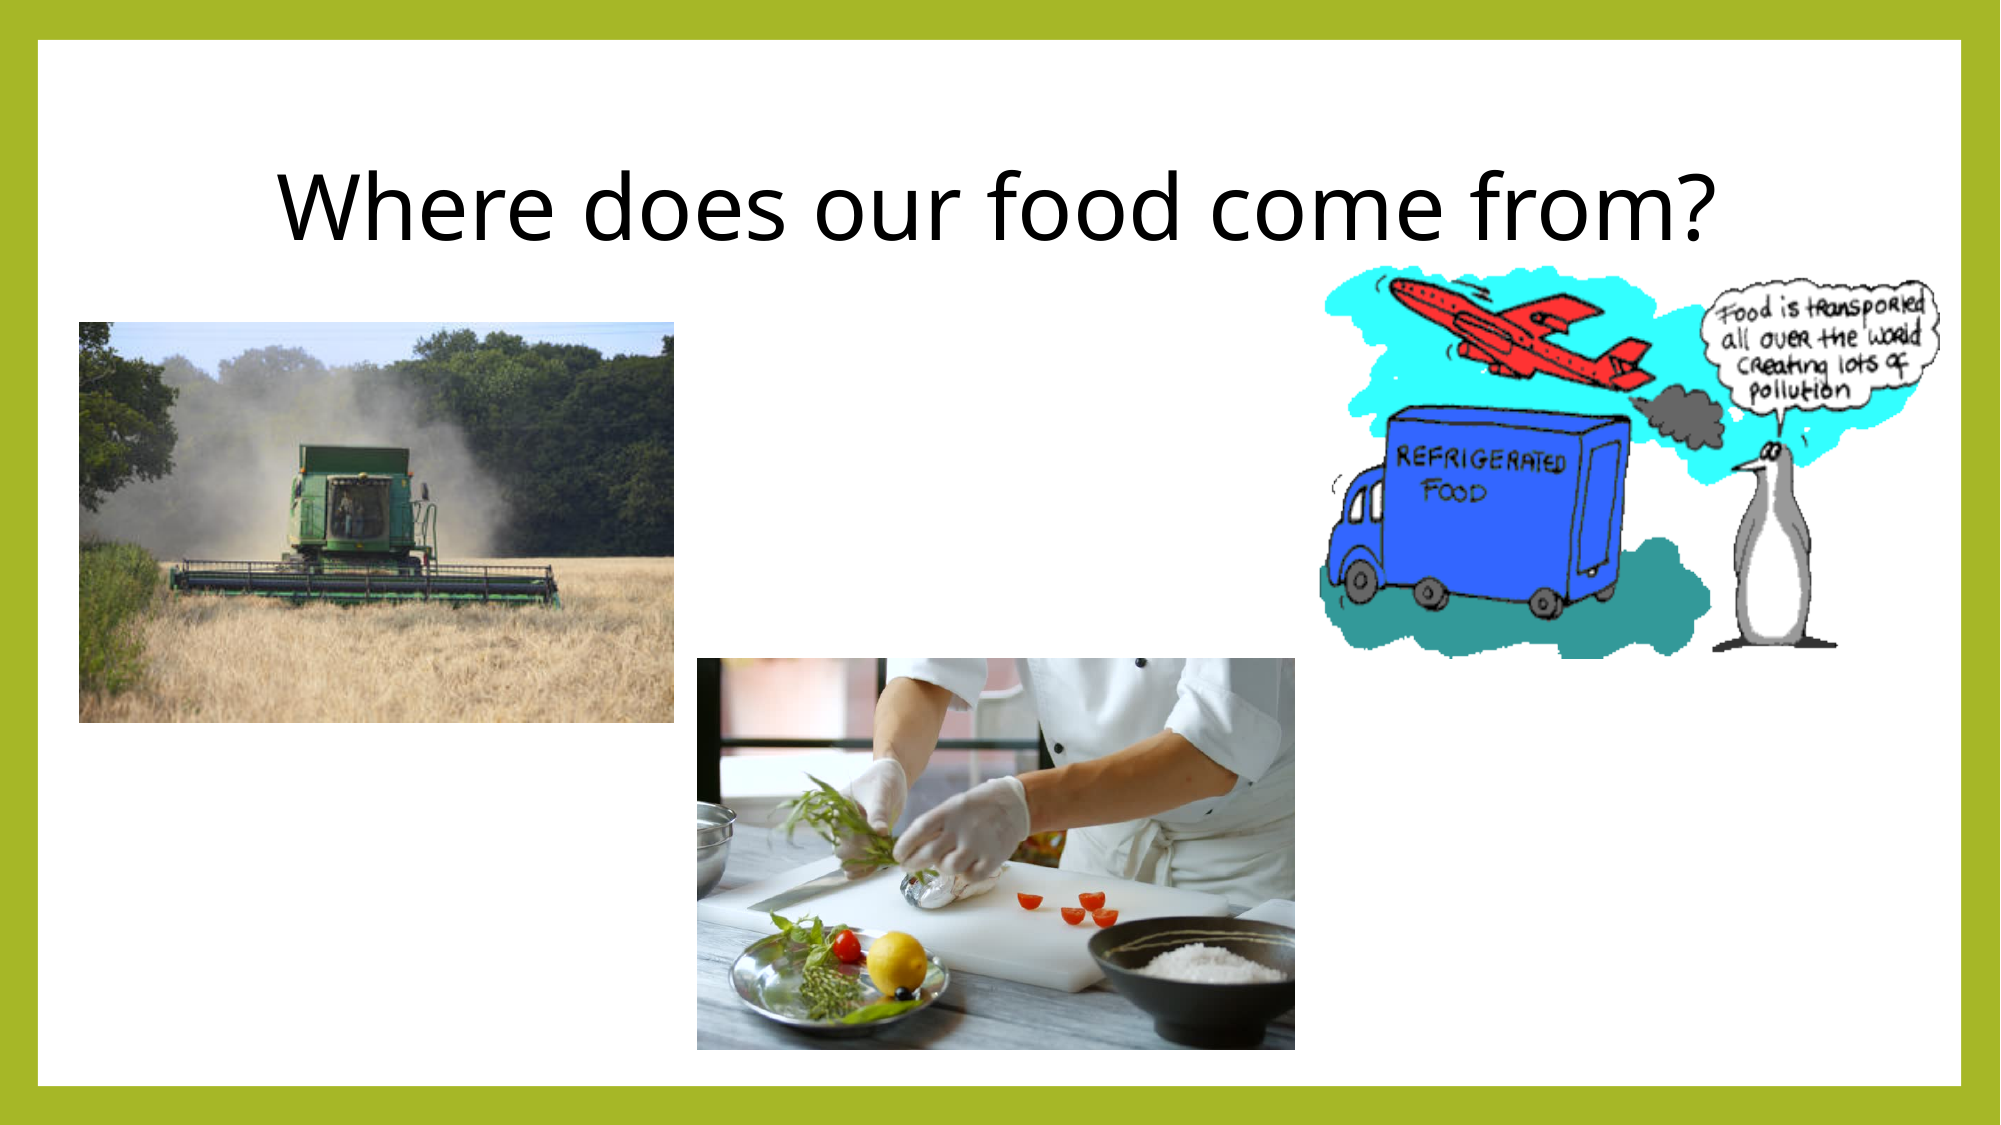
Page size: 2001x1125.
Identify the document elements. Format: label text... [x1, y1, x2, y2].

picture [1317, 256, 1940, 659]
picture [697, 657, 1295, 1051]
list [79, 322, 674, 724]
title Where does our food come from? [187, 99, 1808, 323]
